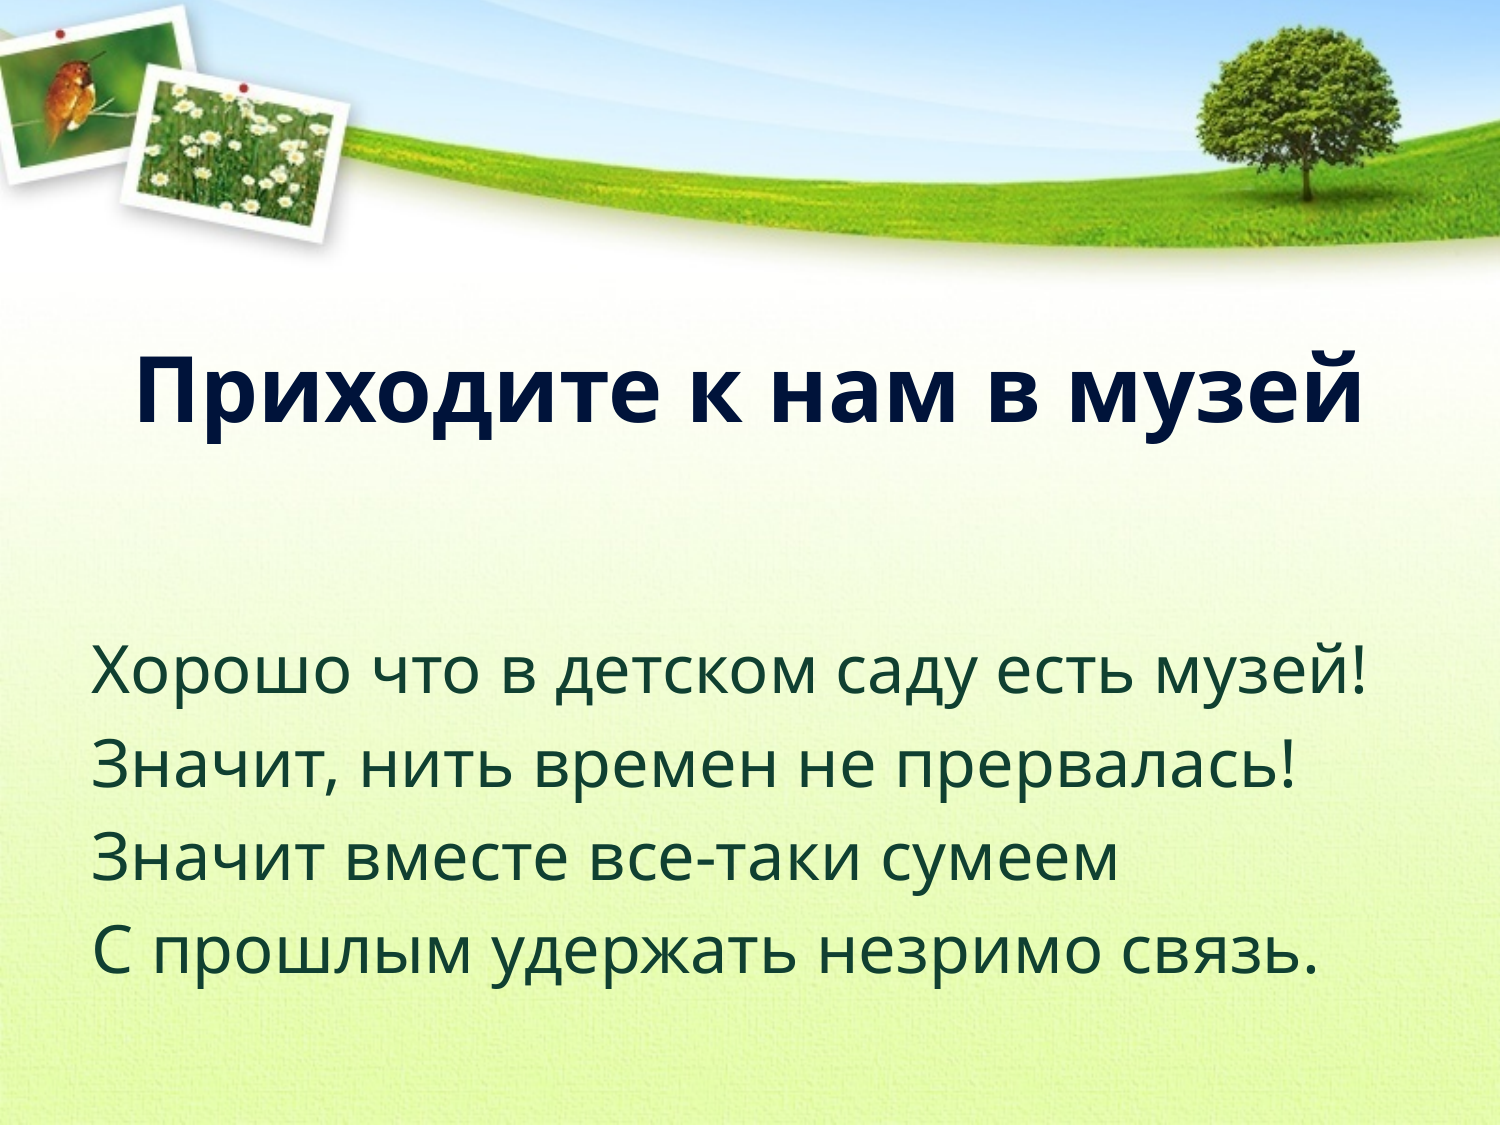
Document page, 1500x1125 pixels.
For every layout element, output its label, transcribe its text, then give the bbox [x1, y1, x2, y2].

picture [0, 0, 1500, 1125]
title Приходите к нам в музей [75, 278, 1425, 492]
list Хорошо что в детском саду есть музей! Значит, нить времен не прервалась! Значит вместе все-таки сумеем С прошлым удержать незримо связь. [76, 432, 1500, 1005]
